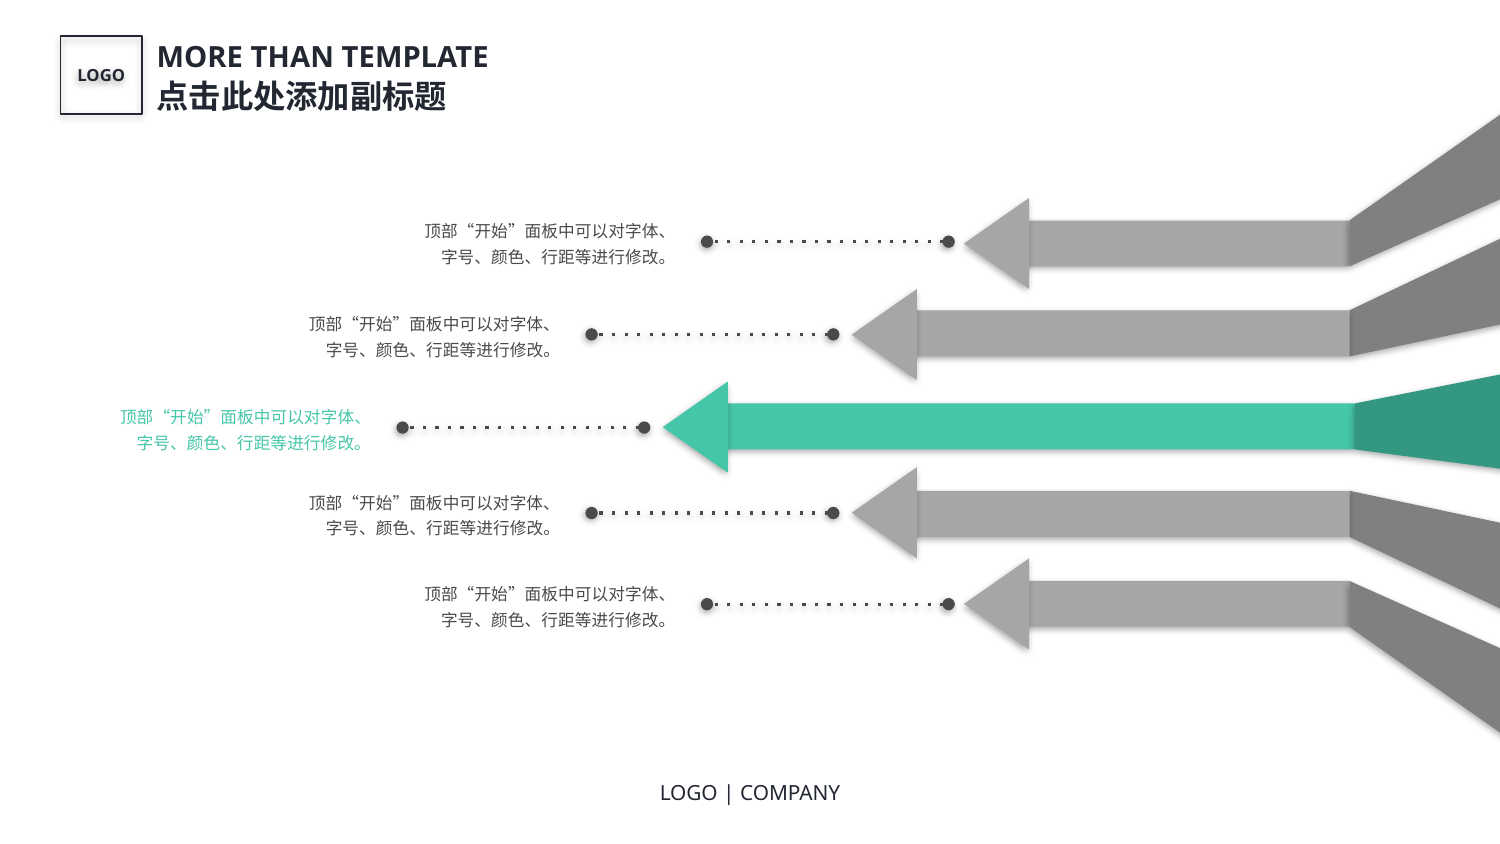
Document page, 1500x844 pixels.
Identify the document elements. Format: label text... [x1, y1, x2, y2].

text_box 顶部“开始”面板中可以对字体、字号、颜色、行距等进行修改。 [280, 300, 575, 368]
text_box 顶部“开始”面板中可以对字体、字号、颜色、行距等进行修改。 [396, 570, 691, 637]
text_box LOGO [60, 35, 143, 115]
text_box 顶部“开始”面板中可以对字体、字号、颜色、行距等进行修改。 [396, 207, 691, 275]
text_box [963, 107, 1500, 225]
text_box 顶部“开始”面板中可以对字体、字号、颜色、行距等进行修改。 [91, 393, 386, 461]
text_box LOGO | COMPANY [588, 777, 912, 812]
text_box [851, 226, 1500, 364]
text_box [662, 365, 1500, 475]
text_box MORE THAN TEMPLATE 点击此处添加副标题 [141, 26, 514, 123]
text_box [851, 483, 1500, 621]
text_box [963, 630, 1500, 740]
text_box 顶部“开始”面板中可以对字体、字号、颜色、行距等进行修改。 [280, 479, 575, 546]
